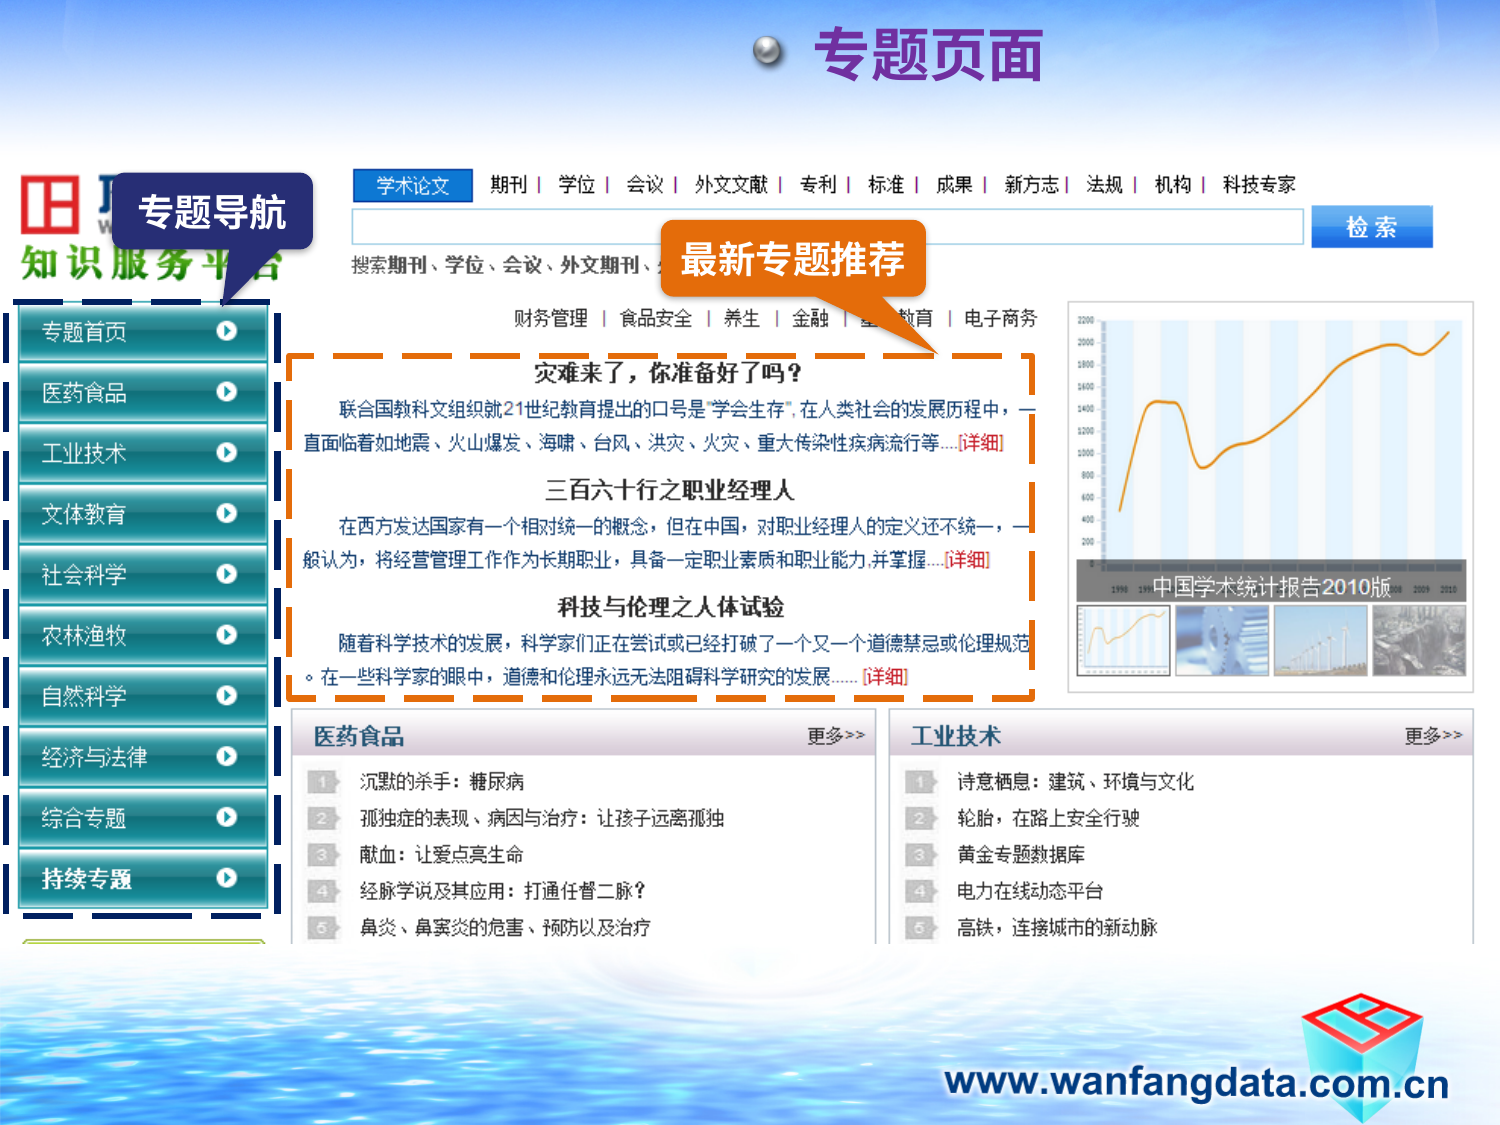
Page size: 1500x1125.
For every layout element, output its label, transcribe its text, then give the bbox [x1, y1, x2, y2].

text_box 专题页面 [749, 26, 1418, 90]
picture [0, 0, 1500, 1125]
